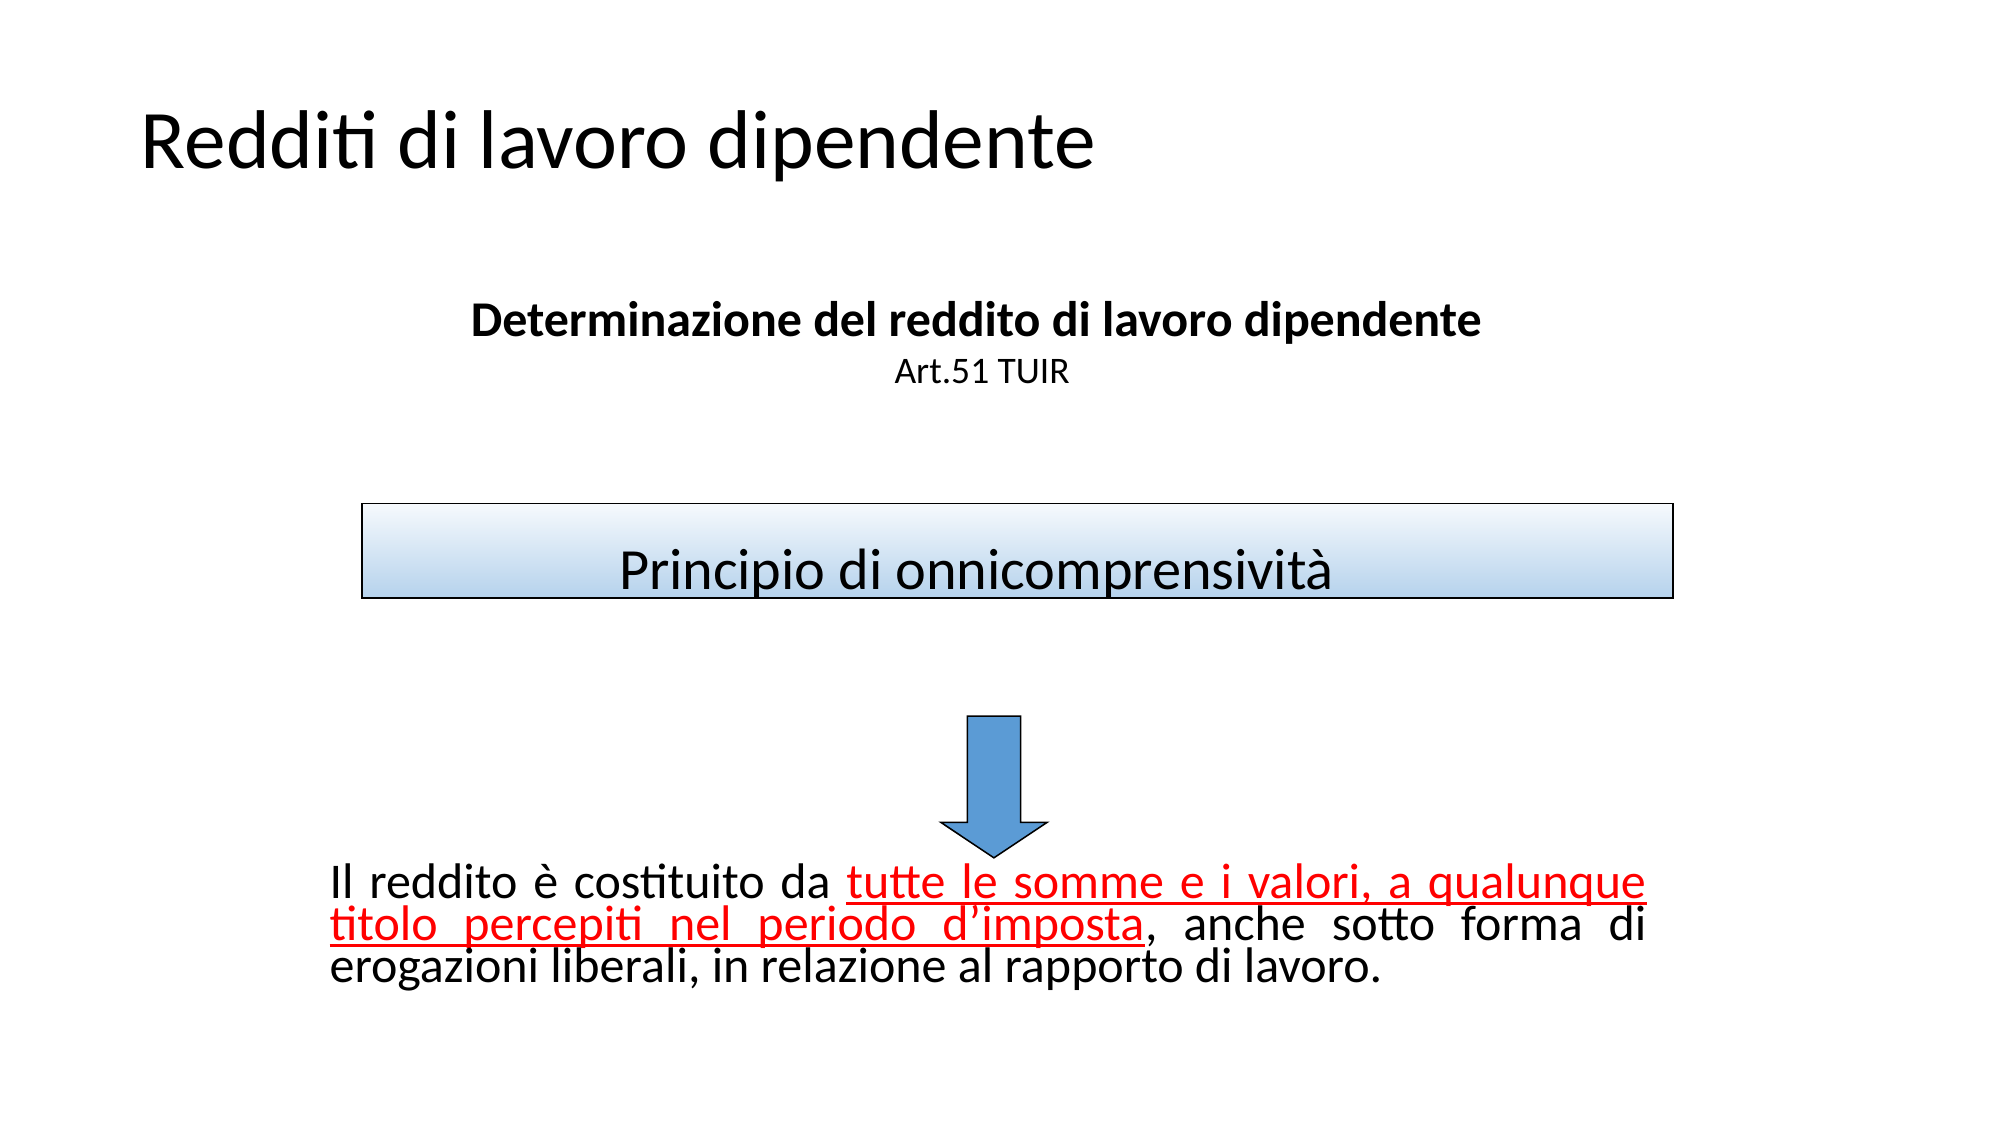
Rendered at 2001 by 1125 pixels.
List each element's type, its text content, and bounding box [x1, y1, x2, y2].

text_box Determinazione del reddito di lavoro dipendente Art.51 TUIR Principio di onnicomprensività [338, 278, 1626, 609]
text_box Redditi di lavoro dipendente [126, 78, 1869, 193]
text_box [1626, 503, 1674, 598]
text_box Il reddito è costituito da tutte le somme e i valori, a qualunque titolo percepiti nel periodo d’imposta, anche sotto forma di erogazioni liberali, in relazione al rapporto di lavoro. [314, 857, 1662, 999]
text_box [940, 716, 1048, 858]
